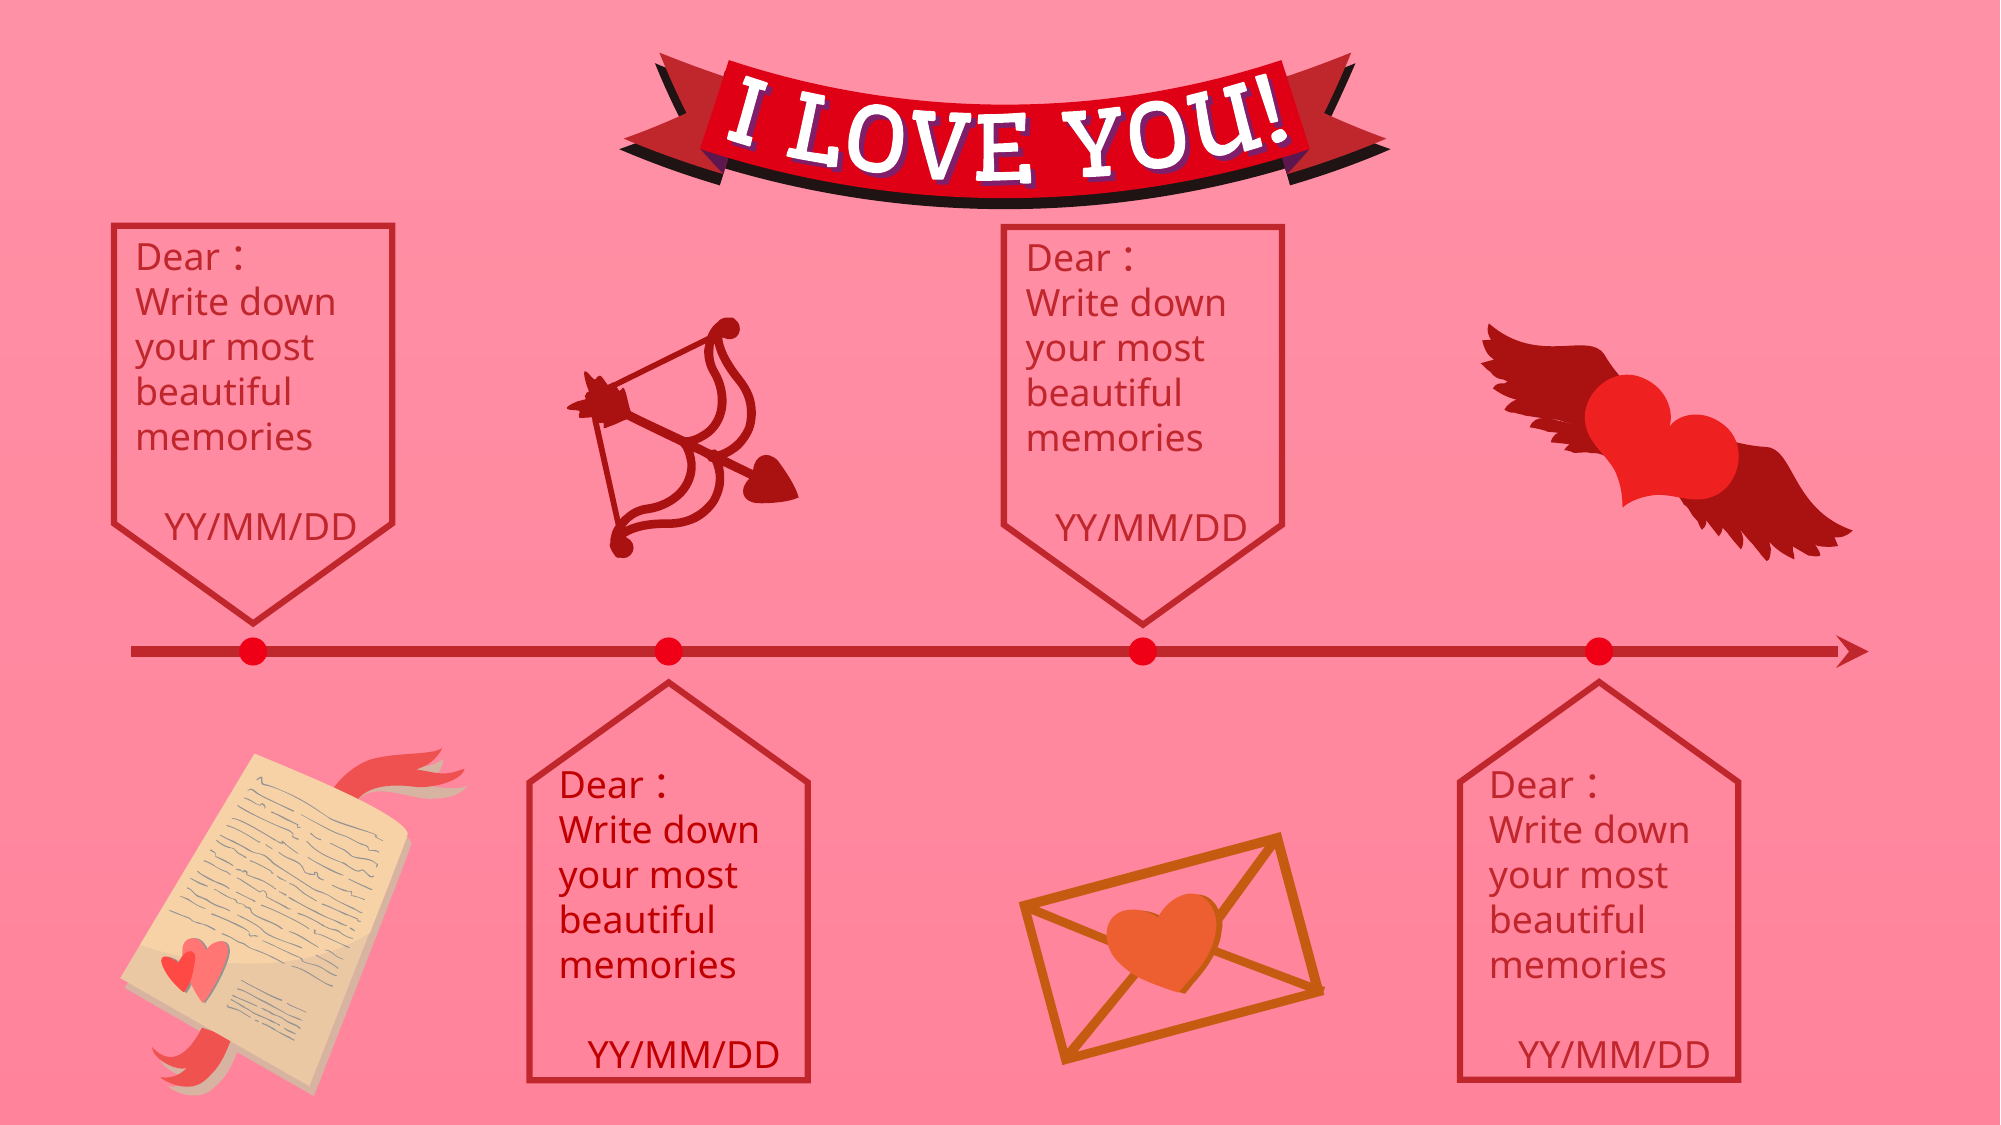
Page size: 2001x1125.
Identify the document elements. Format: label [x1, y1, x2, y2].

text_box [1003, 226, 1282, 625]
text_box [131, 637, 1869, 666]
text_box [1035, 863, 1310, 1033]
text_box [529, 682, 808, 1081]
text_box [619, 52, 1391, 226]
text_box [1449, 378, 1868, 518]
text_box [113, 225, 393, 624]
text_box [575, 336, 783, 538]
text_box [120, 747, 469, 1097]
text_box [1460, 681, 1739, 1080]
